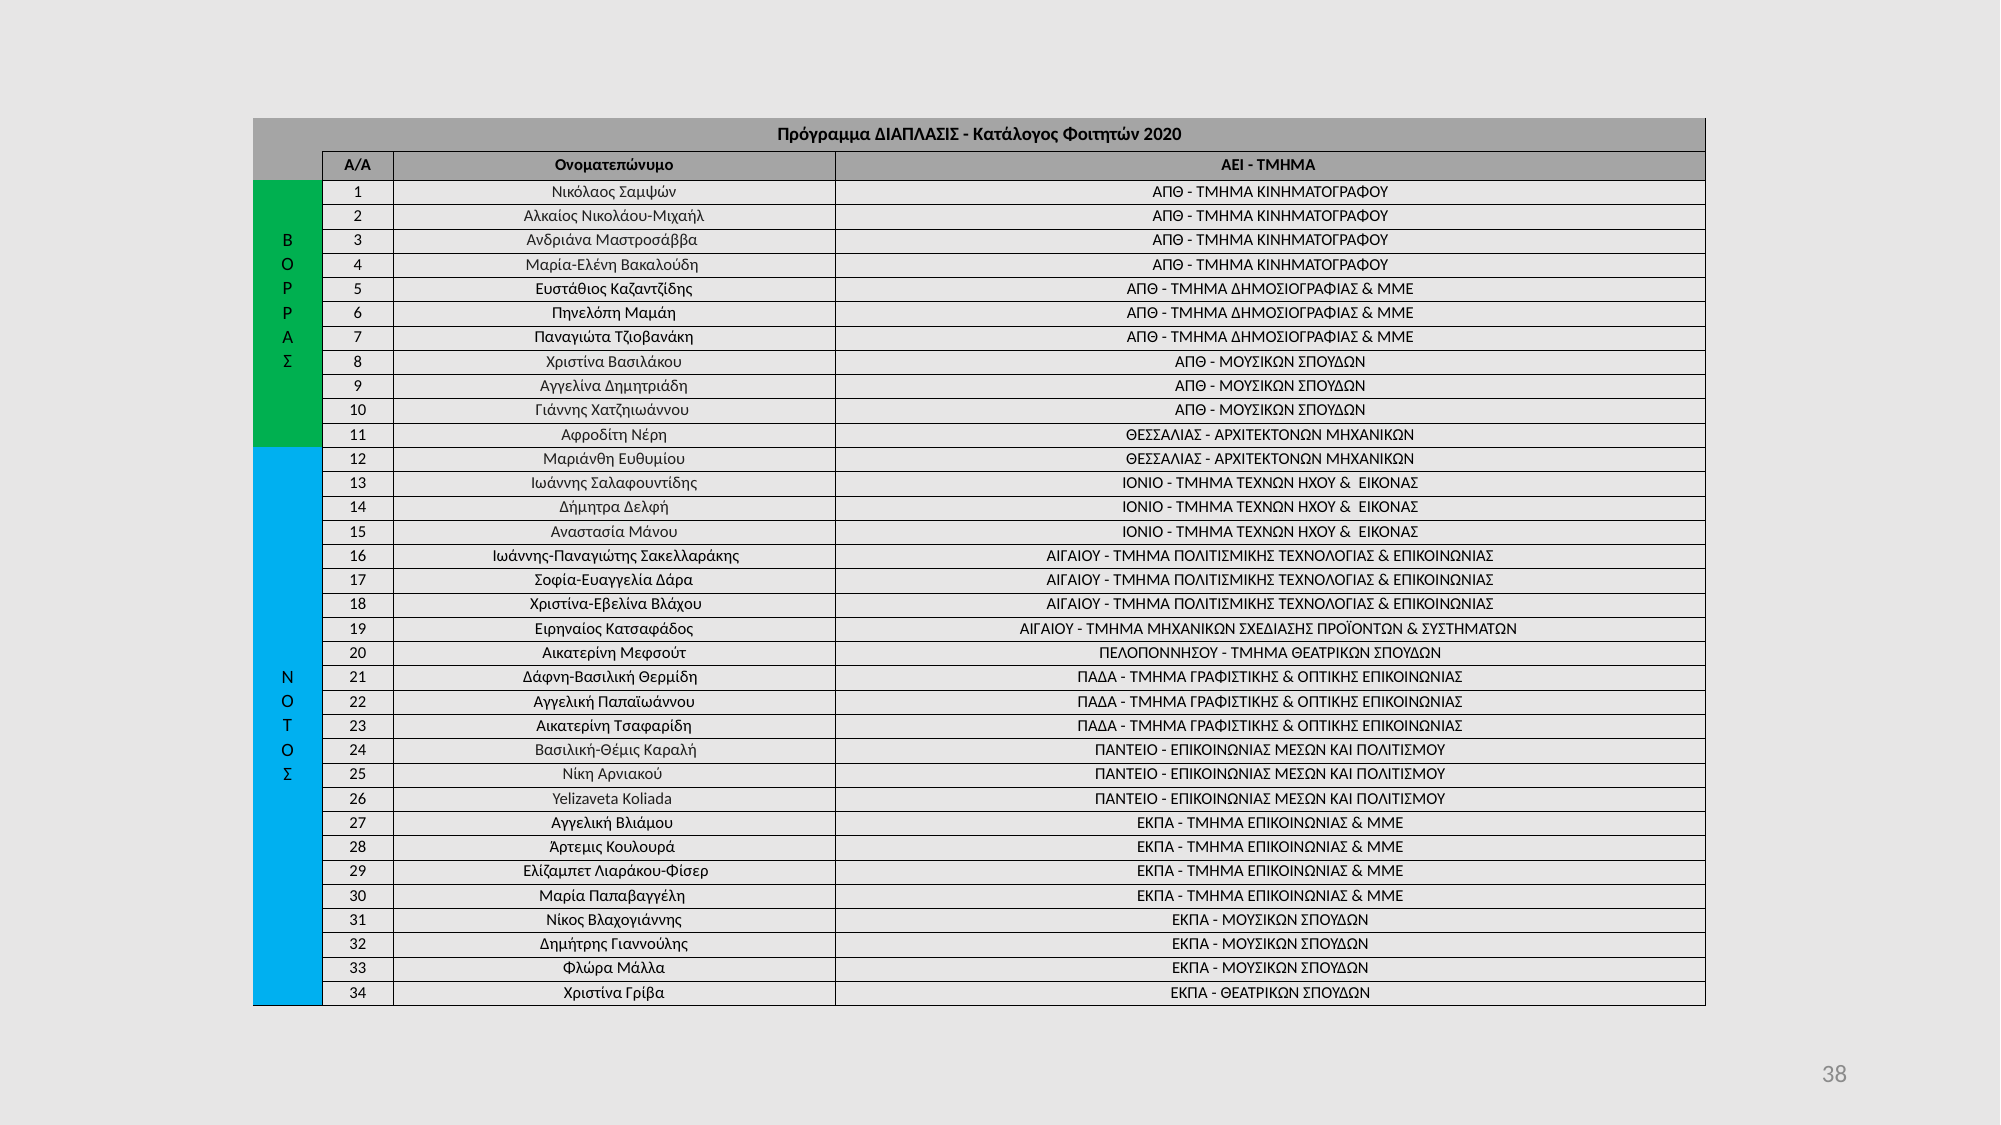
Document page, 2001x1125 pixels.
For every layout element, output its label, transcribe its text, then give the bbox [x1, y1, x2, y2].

table_cell Χριστίνα Βασιλάκου [394, 351, 835, 374]
table_cell Σοφία-Ευαγγελία Δάρα [394, 569, 835, 593]
table_cell 24 [323, 739, 393, 763]
table_cell 30 [323, 885, 393, 908]
table_cell Μαριάνθη Ευθυμίου [394, 448, 835, 471]
table_cell Πηνελόπη Μαμάη [394, 302, 835, 326]
table_cell Δημήτρης Γιαννούλης [394, 933, 835, 957]
table_cell Ν [253, 666, 322, 690]
table_cell [253, 472, 322, 496]
table_header Πρόγραμμα ΔΙΑΠΛΑΣΙΣ - Κατάλογος Φοιτητών 2020 [253, 118, 1705, 152]
table_cell Φλώρα Μάλλα [394, 958, 835, 981]
table_cell [253, 642, 322, 666]
table_cell 21 [323, 666, 393, 690]
table_cell [253, 423, 322, 447]
table_cell [253, 957, 322, 981]
table_cell T [253, 714, 322, 739]
table_cell 25 [323, 764, 393, 787]
table_cell Αλκαίος Νικολάου-Μιχαήλ [394, 205, 835, 229]
table_cell Σ [253, 350, 322, 375]
table_cell 28 [323, 836, 393, 860]
table_cell ΑΠΘ - ΜΟΥΣΙΚΩΝ ΣΠΟΥΔΩΝ [836, 399, 1705, 423]
table_cell [253, 545, 322, 569]
table_cell Γιάννης Χατζηιωάννου [394, 399, 835, 423]
table_cell ΑΠΘ - ΜΟΥΣΙΚΩΝ ΣΠΟΥΔΩΝ [836, 351, 1705, 374]
table_cell Nίκος Βλαχογιάννης [394, 909, 835, 932]
table_cell ΙΟΝΙΟ - ΤΜΗΜΑ ΤΕΧΝΩΝ ΗΧΟΥ & ΕΙΚΟΝΑΣ [836, 521, 1705, 544]
table_cell 1 [323, 181, 393, 204]
table_cell A/A [323, 152, 393, 180]
table_cell 12 [323, 448, 393, 471]
table_cell Ευστάθιος Καζαντζίδης [394, 278, 835, 301]
table_cell Ρ [253, 302, 322, 326]
table_cell [253, 152, 322, 180]
table_cell Χριστίνα Γρίβα [394, 982, 835, 1005]
table_cell 19 [323, 618, 393, 641]
table_cell 7 [323, 327, 393, 350]
table_cell 4 [323, 254, 393, 277]
table_cell ΑΠΘ - ΤΜΗΜΑ ΔΗΜΟΣΙΟΓΡΑΦΙΑΣ & ΜΜΕ [836, 278, 1705, 301]
table_cell ΑΠΘ - ΤΜΗΜΑ ΚΙΝΗΜΑΤΟΓΡΑΦΟΥ [836, 254, 1705, 277]
table_cell ΕΚΠΑ - ΤΜΗΜΑ ΕΠΙΚΟΙΝΩΝΙΑΣ & ΜΜΕ [836, 836, 1705, 860]
table_cell [253, 399, 322, 423]
table_cell ΙΟΝΙΟ - ΤΜΗΜΑ ΤΕΧΝΩΝ ΗΧΟΥ & ΕΙΚΟΝΑΣ [836, 497, 1705, 520]
table_cell Ο [253, 739, 322, 763]
table_cell ΕΚΠΑ - ΜΟΥΣΙΚΩΝ ΣΠΟΥΔΩΝ [836, 909, 1705, 932]
table_cell Αικατερίνη Μεφσούτ [394, 642, 835, 665]
table_cell 11 [323, 424, 393, 447]
table_cell ΑΙΓΑΙΟΥ - ΤΜΗΜΑ ΜΗΧΑΝΙΚΩΝ ΣΧΕΔΙΑΣΗΣ ΠΡΟΪΟΝΤΩΝ & ΣΥΣΤΗΜΑΤΩΝ [836, 618, 1705, 641]
table_cell Α [253, 326, 322, 350]
table_cell [253, 787, 322, 812]
table_cell [253, 496, 322, 520]
table_cell ΙΟΝΙΟ - ΤΜΗΜΑ ΤΕΧΝΩΝ ΗΧΟΥ & ΕΙΚΟΝΑΣ [836, 472, 1705, 496]
table_cell [253, 375, 322, 399]
table_cell ΑΕΙ - ΤΜΗΜΑ [836, 152, 1705, 180]
table_cell Αγγελίνα Δημητριάδη [394, 375, 835, 398]
table_cell 16 [323, 545, 393, 568]
table_cell 23 [323, 715, 393, 738]
table_cell ΠΕΛΟΠΟΝΝΗΣΟΥ - ΤΜΗΜΑ ΘΕΑΤΡΙΚΩΝ ΣΠΟΥΔΩΝ [836, 642, 1705, 665]
table_cell Χριστίνα-Εβελίνα Βλάχου [394, 594, 835, 617]
table_cell [253, 860, 322, 884]
table_cell ΑΠΘ - ΤΜΗΜΑ ΚΙΝΗΜΑΤΟΓΡΑΦΟΥ [836, 230, 1705, 253]
table_cell 32 [323, 933, 393, 957]
table_cell 2 [323, 205, 393, 229]
table_cell Σ [253, 763, 322, 787]
table_cell Αγγελική Παπαϊωάννου [394, 691, 835, 714]
table_cell [253, 205, 322, 229]
table_cell Νίκη Αρνιακού [394, 764, 835, 787]
table_cell Ρ [253, 278, 322, 302]
table_cell Δάφνη-Βασιλική Θερμίδη [394, 666, 835, 690]
table_cell 9 [323, 375, 393, 398]
table_cell Μαρία-Ελένη Βακαλούδη [394, 254, 835, 277]
table_cell ΘΕΣΣΑΛΙΑΣ - ΑΡΧΙΤΕΚΤΟΝΩΝ ΜΗΧΑΝΙΚΩΝ [836, 424, 1705, 447]
table_cell Ελίζαμπετ Λιαράκου-Φίσερ [394, 861, 835, 884]
table_cell 13 [323, 472, 393, 496]
table_cell 5 [323, 278, 393, 301]
table_cell 20 [323, 642, 393, 665]
table_cell [253, 569, 322, 593]
table_cell Αναστασία Μάνου [394, 521, 835, 544]
table_cell ΑΙΓΑΙΟΥ - ΤΜΗΜΑ ΠΟΛΙΤΙΣΜΙΚΗΣ ΤΕΧΝΟΛΟΓΙΑΣ & ΕΠΙΚΟΙΝΩΝΙΑΣ [836, 569, 1705, 593]
table_cell ΠΑΝΤΕΙΟ - ΕΠΙΚΟΙΝΩΝΙΑΣ ΜΕΣΩΝ ΚΑΙ ΠΟΛΙΤΙΣΜΟΥ [836, 764, 1705, 787]
table_cell Άρτεμις Κουλουρά [394, 836, 835, 860]
table_cell 15 [323, 521, 393, 544]
table_cell ΠΑΔΑ - ΤΜΗΜΑ ΓΡΑΦΙΣΤΙΚΗΣ & ΟΠΤΙΚΗΣ ΕΠΙΚΟΙΝΩΝΙΑΣ [836, 666, 1705, 690]
table_cell ΑΠΘ - ΤΜΗΜΑ ΔΗΜΟΣΙΟΓΡΑΦΙΑΣ & ΜΜΕ [836, 302, 1705, 326]
table_cell 33 [323, 958, 393, 981]
table_cell 27 [323, 812, 393, 835]
table_cell ΕΚΠΑ - ΤΜΗΜΑ ΕΠΙΚΟΙΝΩΝΙΑΣ & ΜΜΕ [836, 861, 1705, 884]
table_cell 29 [323, 861, 393, 884]
table_cell [253, 836, 322, 860]
table_cell Ο [253, 690, 322, 714]
table_cell 10 [323, 399, 393, 423]
table_cell [253, 617, 322, 642]
table_cell Δήμητρα Δελφή [394, 497, 835, 520]
table_cell 14 [323, 497, 393, 520]
table_cell [253, 909, 322, 933]
table_cell ΕΚΠΑ - ΜΟΥΣΙΚΩΝ ΣΠΟΥΔΩΝ [836, 958, 1705, 981]
table_cell 17 [323, 569, 393, 593]
table_cell ΠΑΔΑ - ΤΜΗΜΑ ΓΡΑΦΙΣΤΙΚΗΣ & ΟΠΤΙΚΗΣ ΕΠΙΚΟΙΝΩΝΙΑΣ [836, 715, 1705, 738]
table_cell [253, 593, 322, 617]
table_cell Ιωάννης-Παναγιώτης Σακελλαράκης [394, 545, 835, 568]
table_cell Αφροδίτη Νέρη [394, 424, 835, 447]
table_cell Βασιλική-Θέμις Καραλή [394, 739, 835, 763]
table_cell ΑΠΘ - ΤΜΗΜΑ ΔΗΜΟΣΙΟΓΡΑΦΙΑΣ & ΜΜΕ [836, 327, 1705, 350]
table_cell Yelizaveta Κoliada [394, 788, 835, 811]
table_cell 8 [323, 351, 393, 374]
table_cell [253, 520, 322, 545]
slide_number 38 [1412, 1042, 1863, 1103]
table_cell ΑΙΓΑΙΟΥ - ΤΜΗΜΑ ΠΟΛΙΤΙΣΜΙΚΗΣ ΤΕΧΝΟΛΟΓΙΑΣ & ΕΠΙΚΟΙΝΩΝΙΑΣ [836, 594, 1705, 617]
table_cell 6 [323, 302, 393, 326]
table_cell Ανδριάνα Μαστροσάββα [394, 230, 835, 253]
table_cell Ιωάννης Σαλαφουντίδης [394, 472, 835, 496]
table_cell Αγγελική Βλιάμου [394, 812, 835, 835]
table_cell [253, 933, 322, 957]
table_cell ΑΠΘ - ΜΟΥΣΙΚΩΝ ΣΠΟΥΔΩΝ [836, 375, 1705, 398]
table_cell ΕΚΠΑ - ΤΜΗΜΑ ΕΠΙΚΟΙΝΩΝΙΑΣ & ΜΜΕ [836, 885, 1705, 908]
table_cell ΕΚΠΑ - ΘΕΑΤΡΙΚΩΝ ΣΠΟΥΔΩΝ [836, 982, 1705, 1005]
table_cell Ονοματεπώνυμο [394, 152, 835, 180]
table_cell [253, 981, 322, 1005]
table_cell Αικατερίνη Τσαφαρίδη [394, 715, 835, 738]
table_cell [253, 884, 322, 909]
table_cell Παναγιώτα Τζιοβανάκη [394, 327, 835, 350]
table_cell 26 [323, 788, 393, 811]
table_cell ΘΕΣΣΑΛΙΑΣ - ΑΡΧΙΤΕΚΤΟΝΩΝ ΜΗΧΑΝΙΚΩΝ [836, 448, 1705, 471]
table_cell 34 [323, 982, 393, 1005]
table_cell ΑΠΘ - ΤΜΗΜΑ ΚΙΝΗΜΑΤΟΓΡΑΦΟΥ [836, 181, 1705, 204]
table_cell Μαρία Παπαβαγγέλη [394, 885, 835, 908]
table_cell ΑΠΘ - ΤΜΗΜΑ ΚΙΝΗΜΑΤΟΓΡΑΦΟΥ [836, 205, 1705, 229]
table_cell Β [253, 229, 322, 253]
table_cell ΕΚΠΑ - ΜΟΥΣΙΚΩΝ ΣΠΟΥΔΩΝ [836, 933, 1705, 957]
table_cell 3 [323, 230, 393, 253]
table_cell ΠΑΝΤΕΙΟ - ΕΠΙΚΟΙΝΩΝΙΑΣ ΜΕΣΩΝ ΚΑΙ ΠΟΛΙΤΙΣΜΟΥ [836, 788, 1705, 811]
table_cell Ειρηναίος Κατσαφάδος [394, 618, 835, 641]
table_cell Ο [253, 253, 322, 278]
table_cell [253, 447, 322, 472]
table_cell 18 [323, 594, 393, 617]
table_cell 31 [323, 909, 393, 932]
table_cell Νικόλαος Σαμψών [394, 181, 835, 204]
table_cell ΠΑΔΑ - ΤΜΗΜΑ ΓΡΑΦΙΣΤΙΚΗΣ & ΟΠΤΙΚΗΣ ΕΠΙΚΟΙΝΩΝΙΑΣ [836, 691, 1705, 714]
table_cell [253, 812, 322, 836]
table_cell ΠΑΝΤΕΙΟ - ΕΠΙΚΟΙΝΩΝΙΑΣ ΜΕΣΩΝ ΚΑΙ ΠΟΛΙΤΙΣΜΟΥ [836, 739, 1705, 763]
table_cell [253, 180, 322, 205]
table_cell ΑΙΓΑΙΟΥ - ΤΜΗΜΑ ΠΟΛΙΤΙΣΜΙΚΗΣ ΤΕΧΝΟΛΟΓΙΑΣ & ΕΠΙΚΟΙΝΩΝΙΑΣ [836, 545, 1705, 568]
table_cell 22 [323, 691, 393, 714]
table_cell ΕΚΠΑ - ΤΜΗΜΑ ΕΠΙΚΟΙΝΩΝΙΑΣ & ΜΜΕ [836, 812, 1705, 835]
